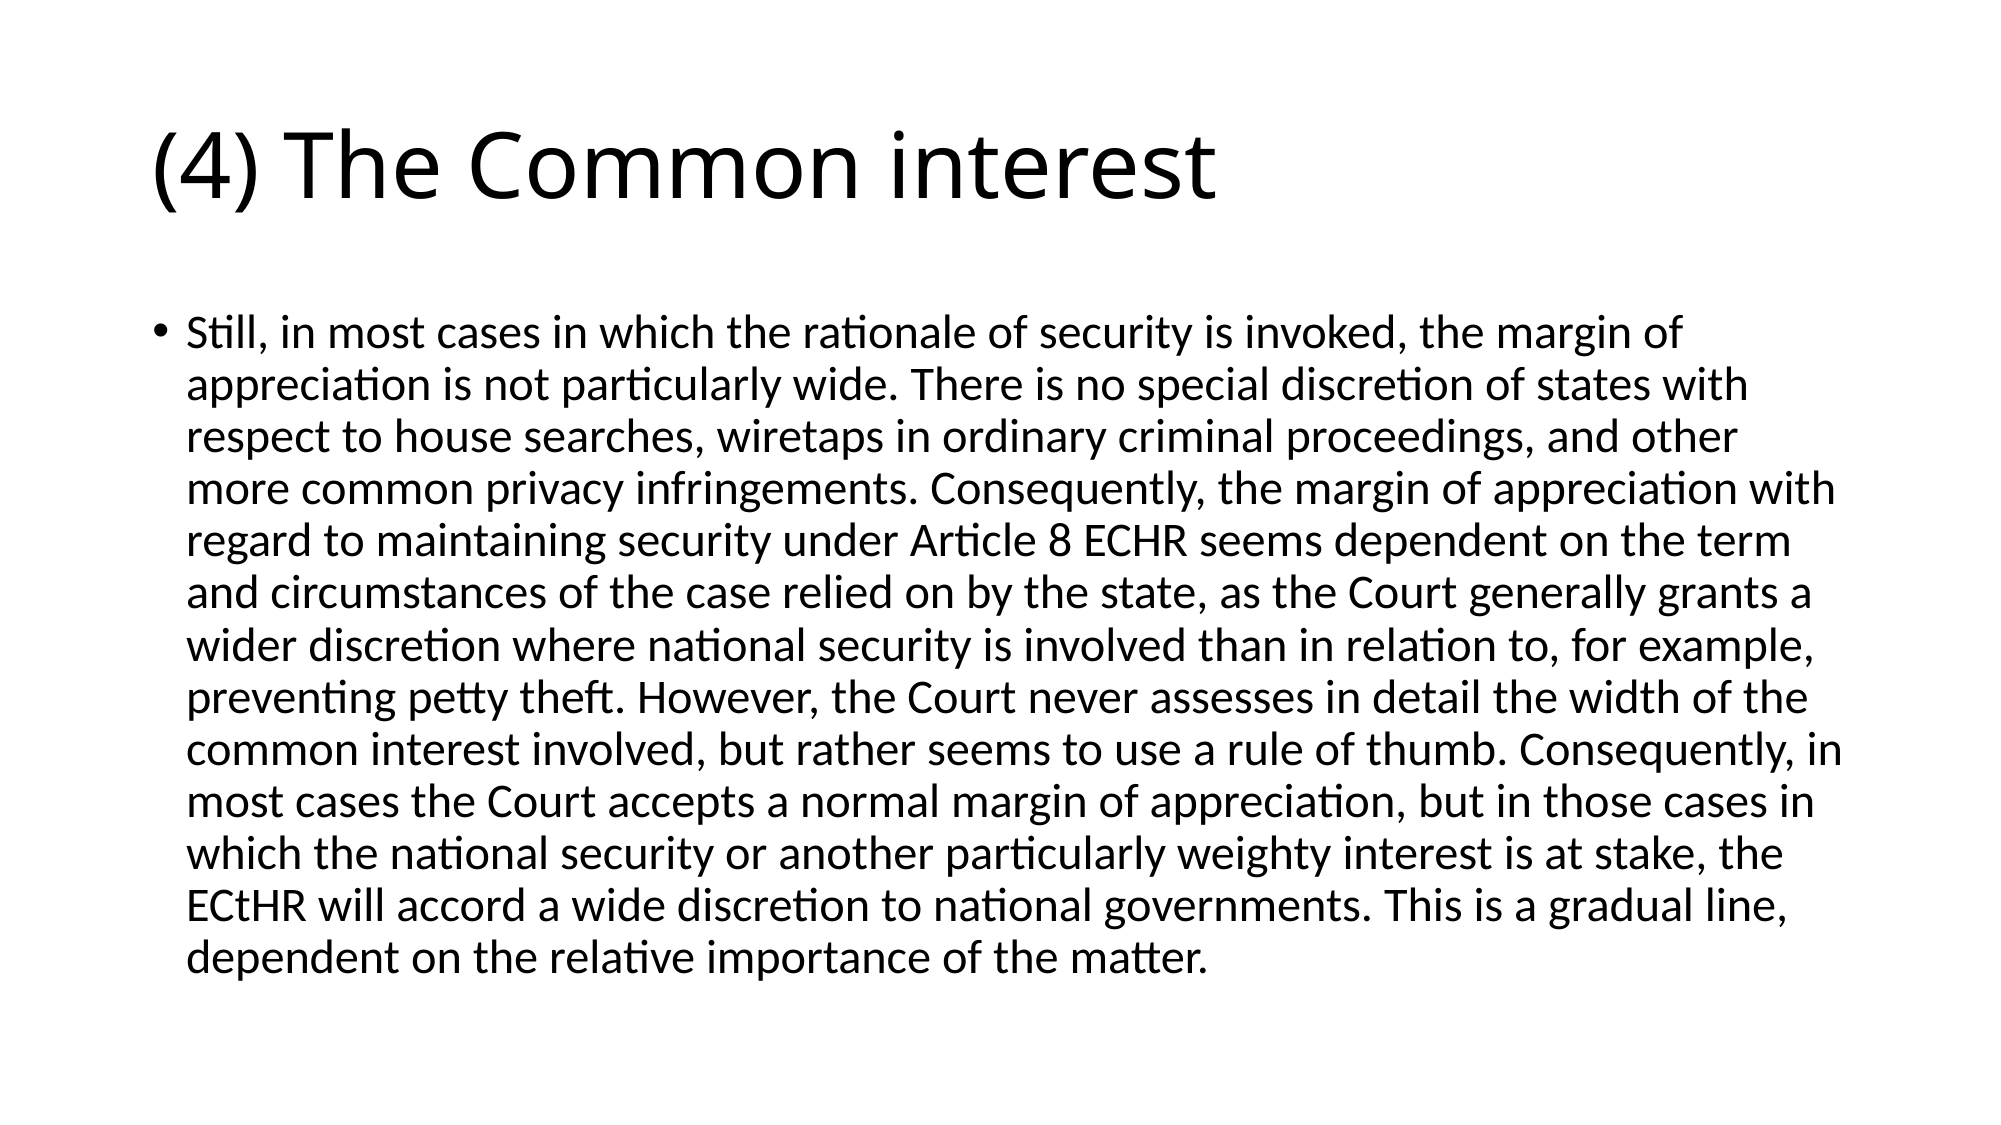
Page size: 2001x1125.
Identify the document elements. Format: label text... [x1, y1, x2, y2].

title (4) The Common interest [137, 59, 1863, 278]
list Still, in most cases in which the rationale of security is invoked, the margin of appreciation is not particularly wide. There is no special discretion of states with respect to house searches, wiretaps in ordinary criminal proceedings, and other more common privacy infringements. Consequently, the margin of appreciation with regard to maintaining security under Article 8 ECHR seems dependent on the term and circumstances of the case relied on by the state, as the Court generally grants a wider discretion where national security is involved than in relation to, for example, preventing petty theft. However, the Court never assesses in detail the width of the common interest involved, but rather seems to use a rule of thumb. Consequently, in most cases the Court accepts a normal margin of appreciation, but in those cases in which the national security or another particularly weighty interest is at stake, the ECtHR will accord a wide discretion to national governments. This is a gradual line, dependent on the relative importance of the matter. [137, 299, 1863, 1014]
